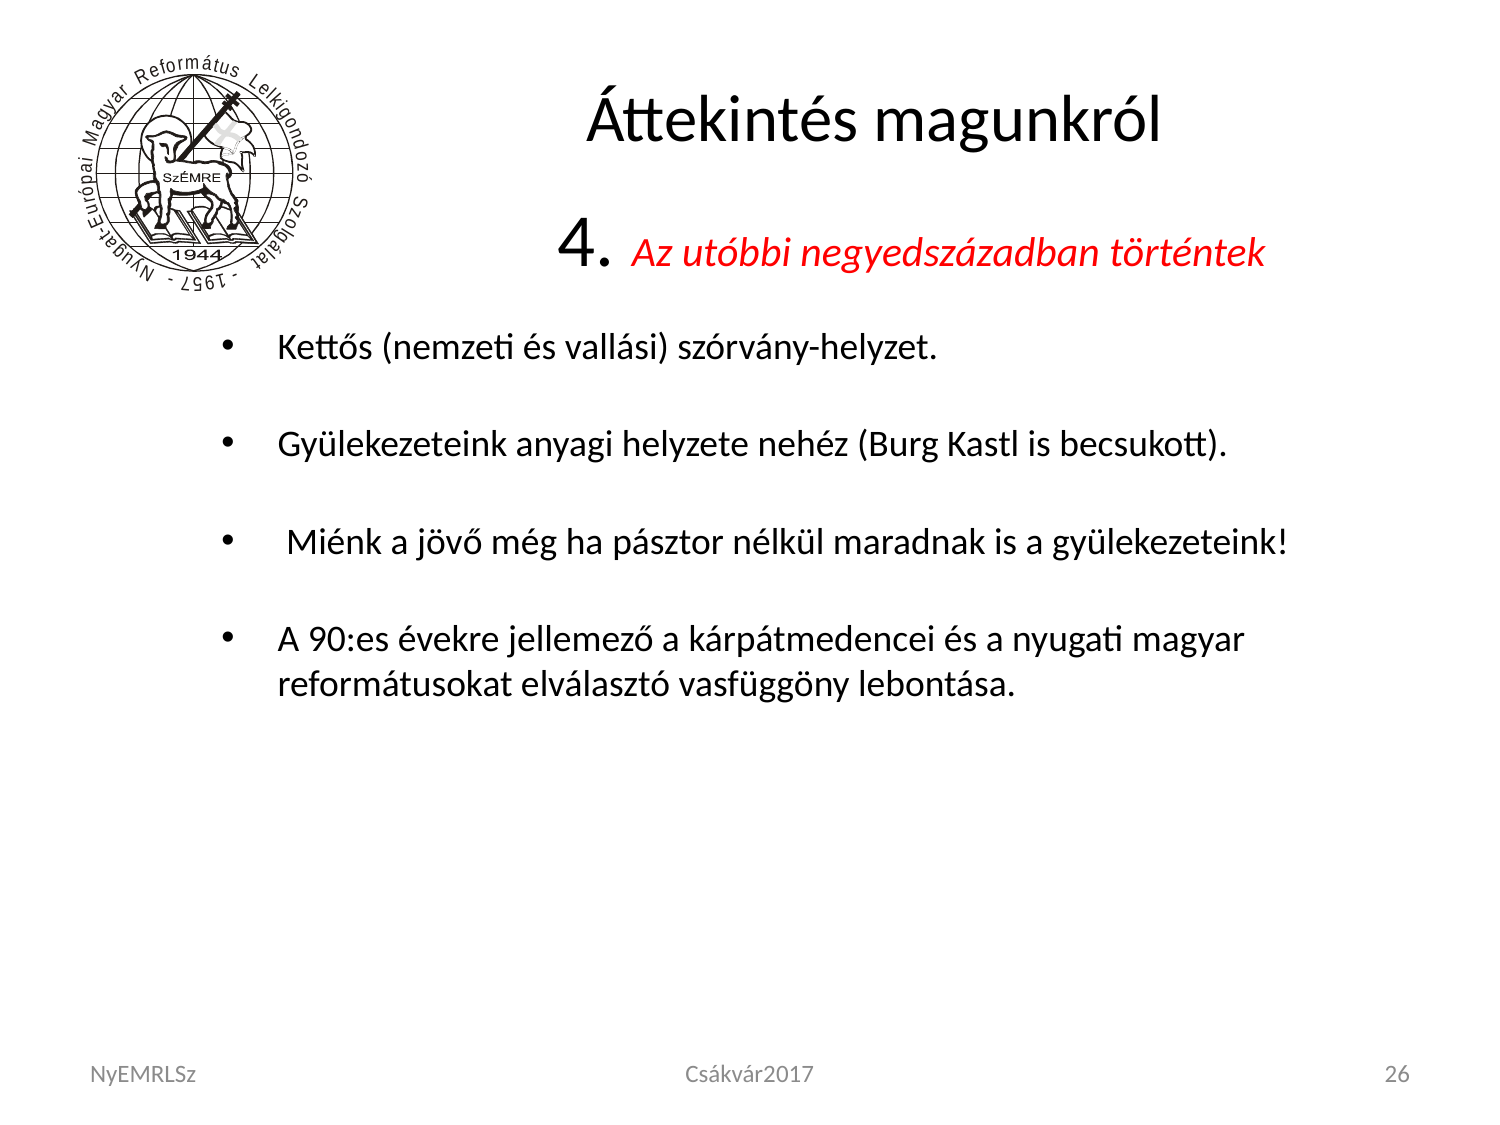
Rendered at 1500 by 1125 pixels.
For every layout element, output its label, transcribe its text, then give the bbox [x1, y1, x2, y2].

slide_number NyEMRLSz [75, 1042, 425, 1103]
slide_number 26 [1074, 1042, 1425, 1103]
title Áttekintés magunkról [324, 42, 1425, 188]
list Kettős (nemzeti és vallási) szórvány-helyzet. Gyülekezeteink anyagi helyzete nehéz (Burg Kastl is becsukott). Miénk a jövő még ha pásztor nélkül maradnak is a gyülekezeteink! A 90:es évekre jellemező a kárpátmedencei és a nyugati magyar reformátusokat elválasztó vasfüggöny lebontása. [206, 314, 1365, 728]
footer Csákvár2017 [512, 1042, 988, 1103]
picture [76, 54, 314, 294]
text_box 4. Az utóbbi negyedszázadban történtek [501, 184, 1306, 290]
